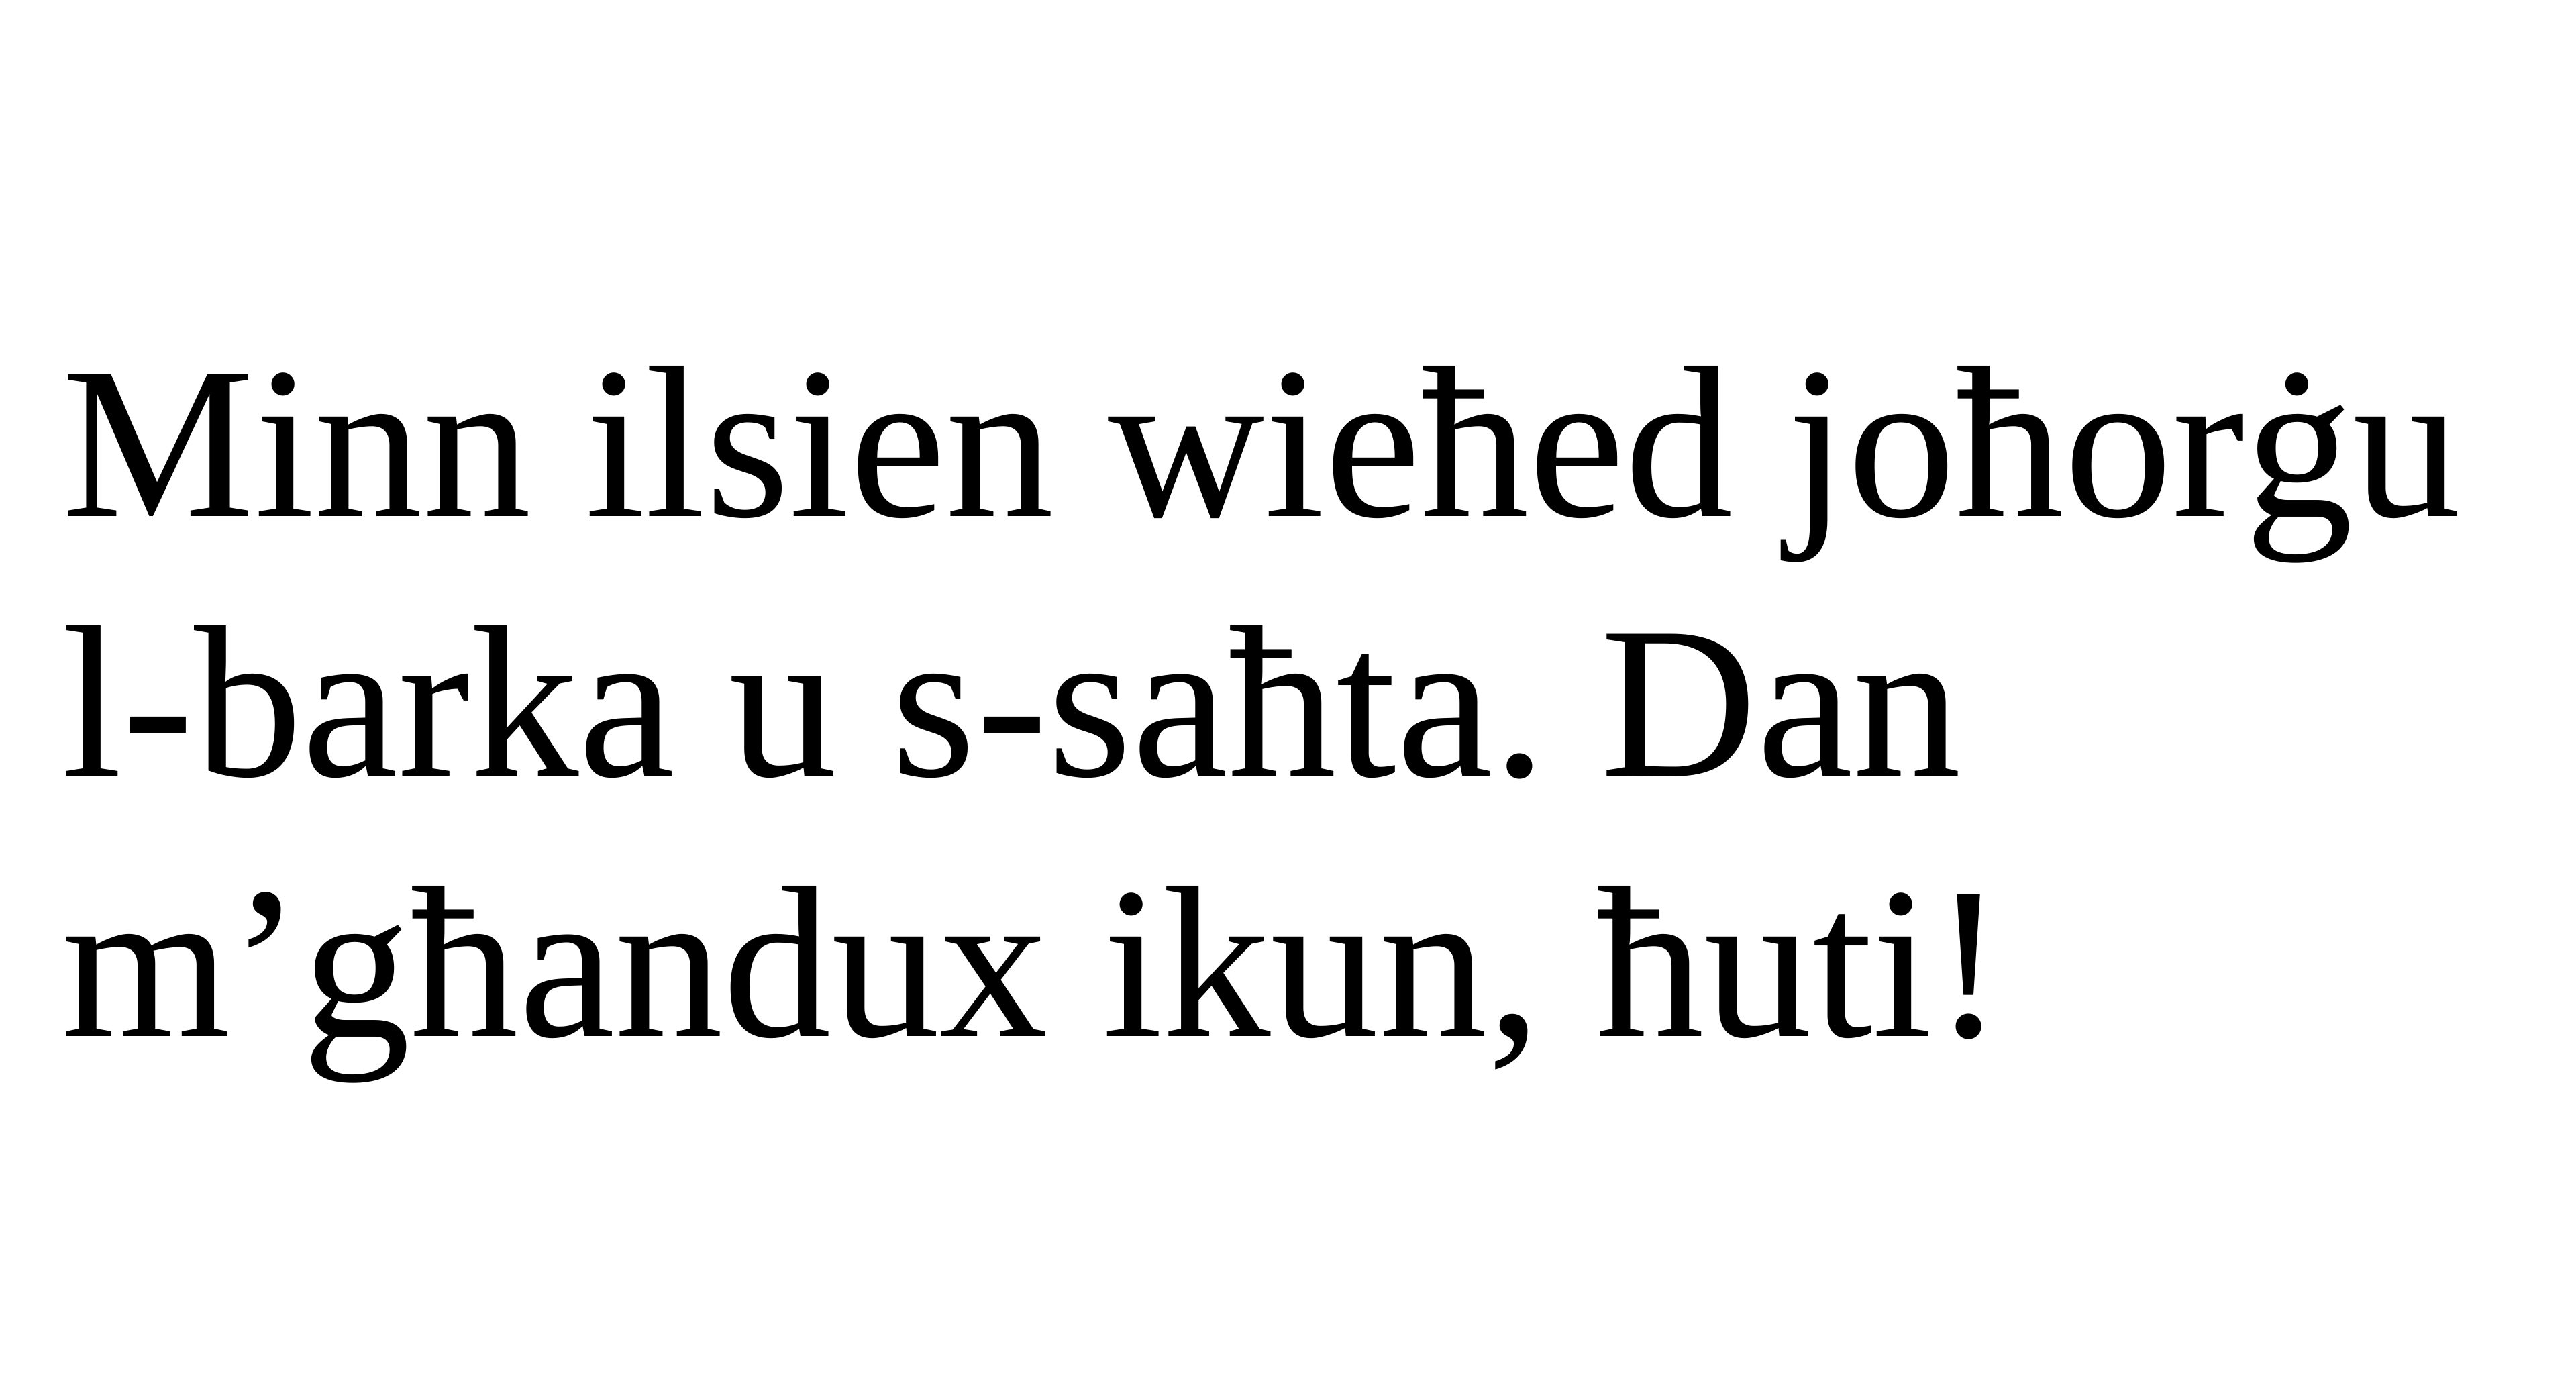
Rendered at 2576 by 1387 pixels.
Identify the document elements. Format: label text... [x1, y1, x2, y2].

text_box Minn ilsien wieħed joħorġu l-barka u s-saħta. Dan m’għandux ikun, ħuti! [52, 301, 2528, 1082]
